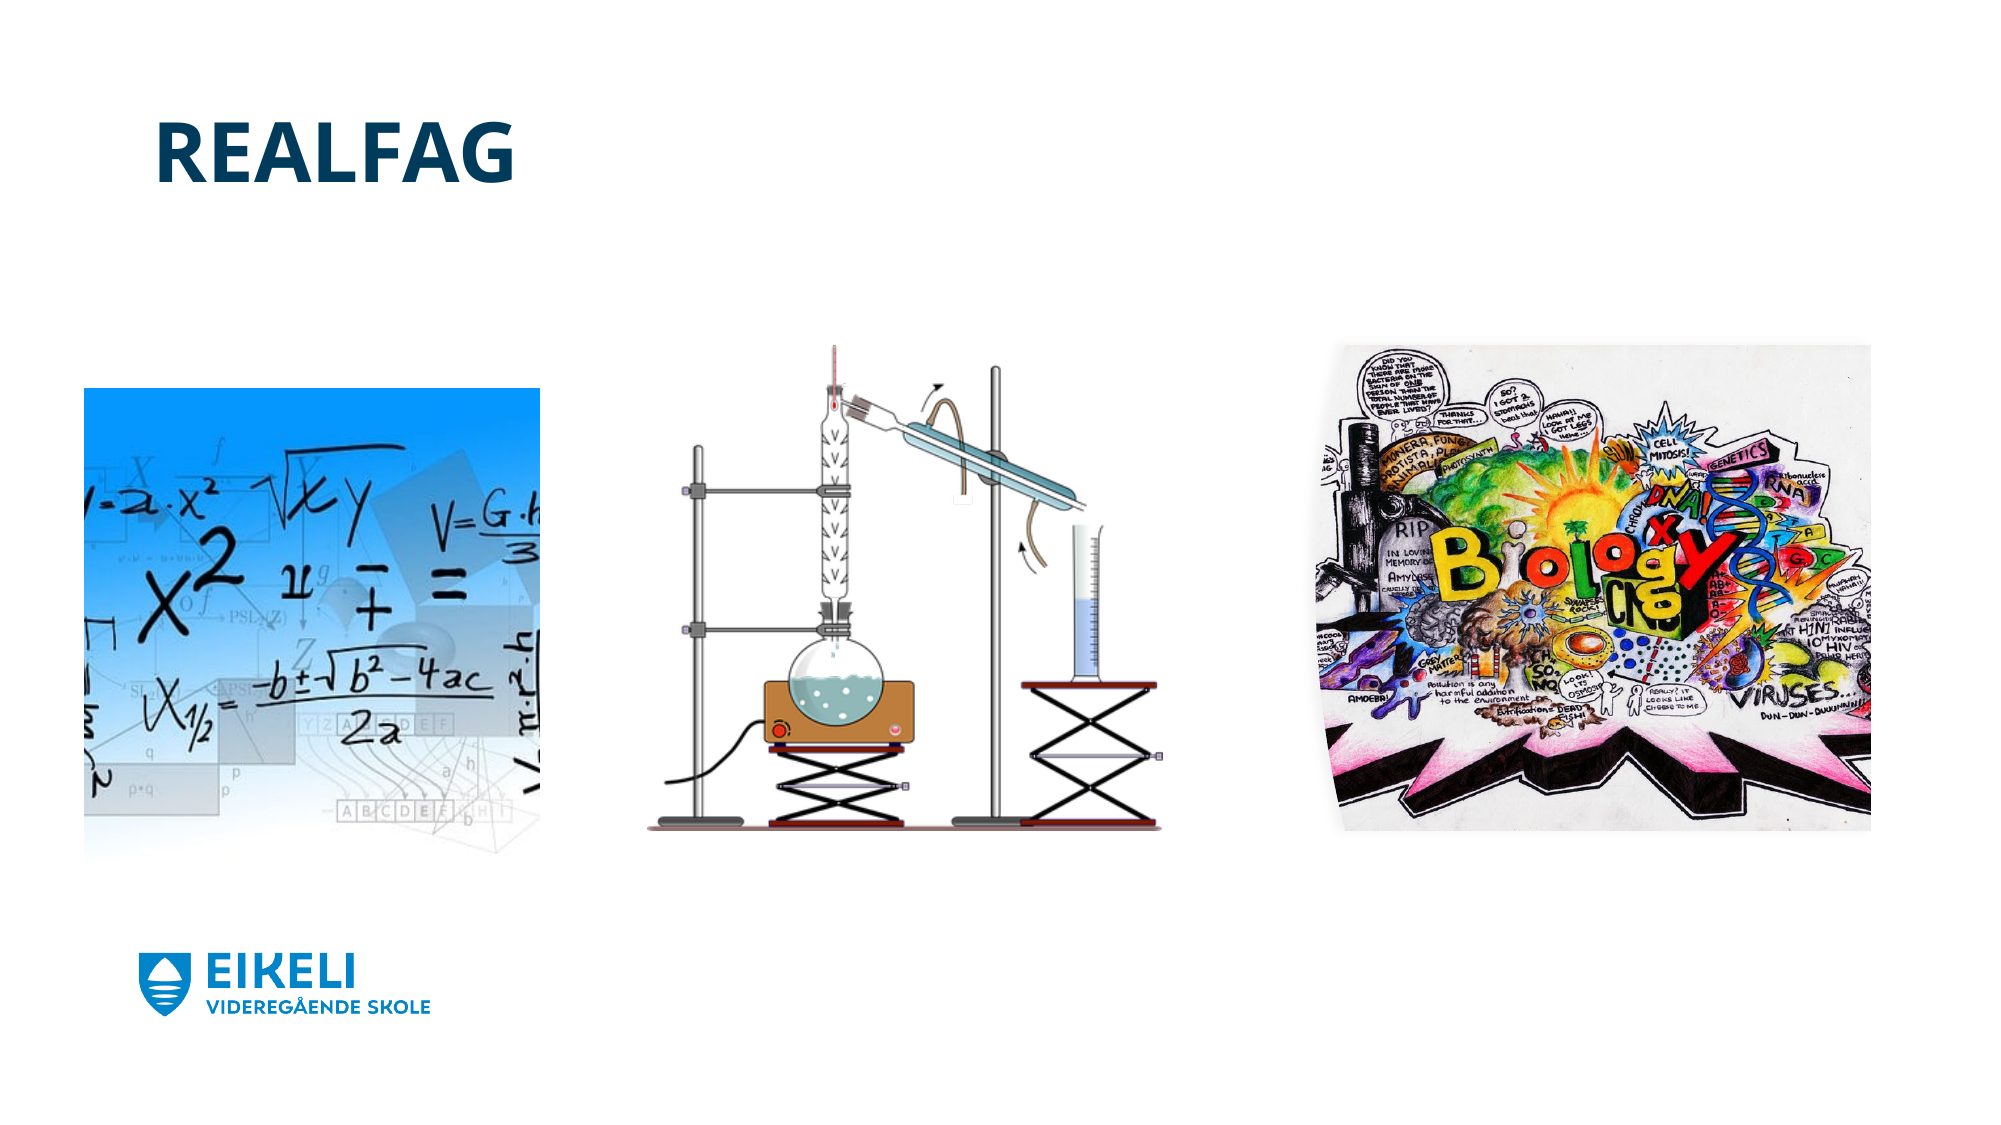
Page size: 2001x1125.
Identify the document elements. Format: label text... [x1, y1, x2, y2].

picture [87, 900, 476, 1061]
picture [84, 388, 541, 886]
picture [647, 345, 1163, 831]
title REALFAG [137, 75, 783, 208]
picture [1315, 345, 1872, 831]
